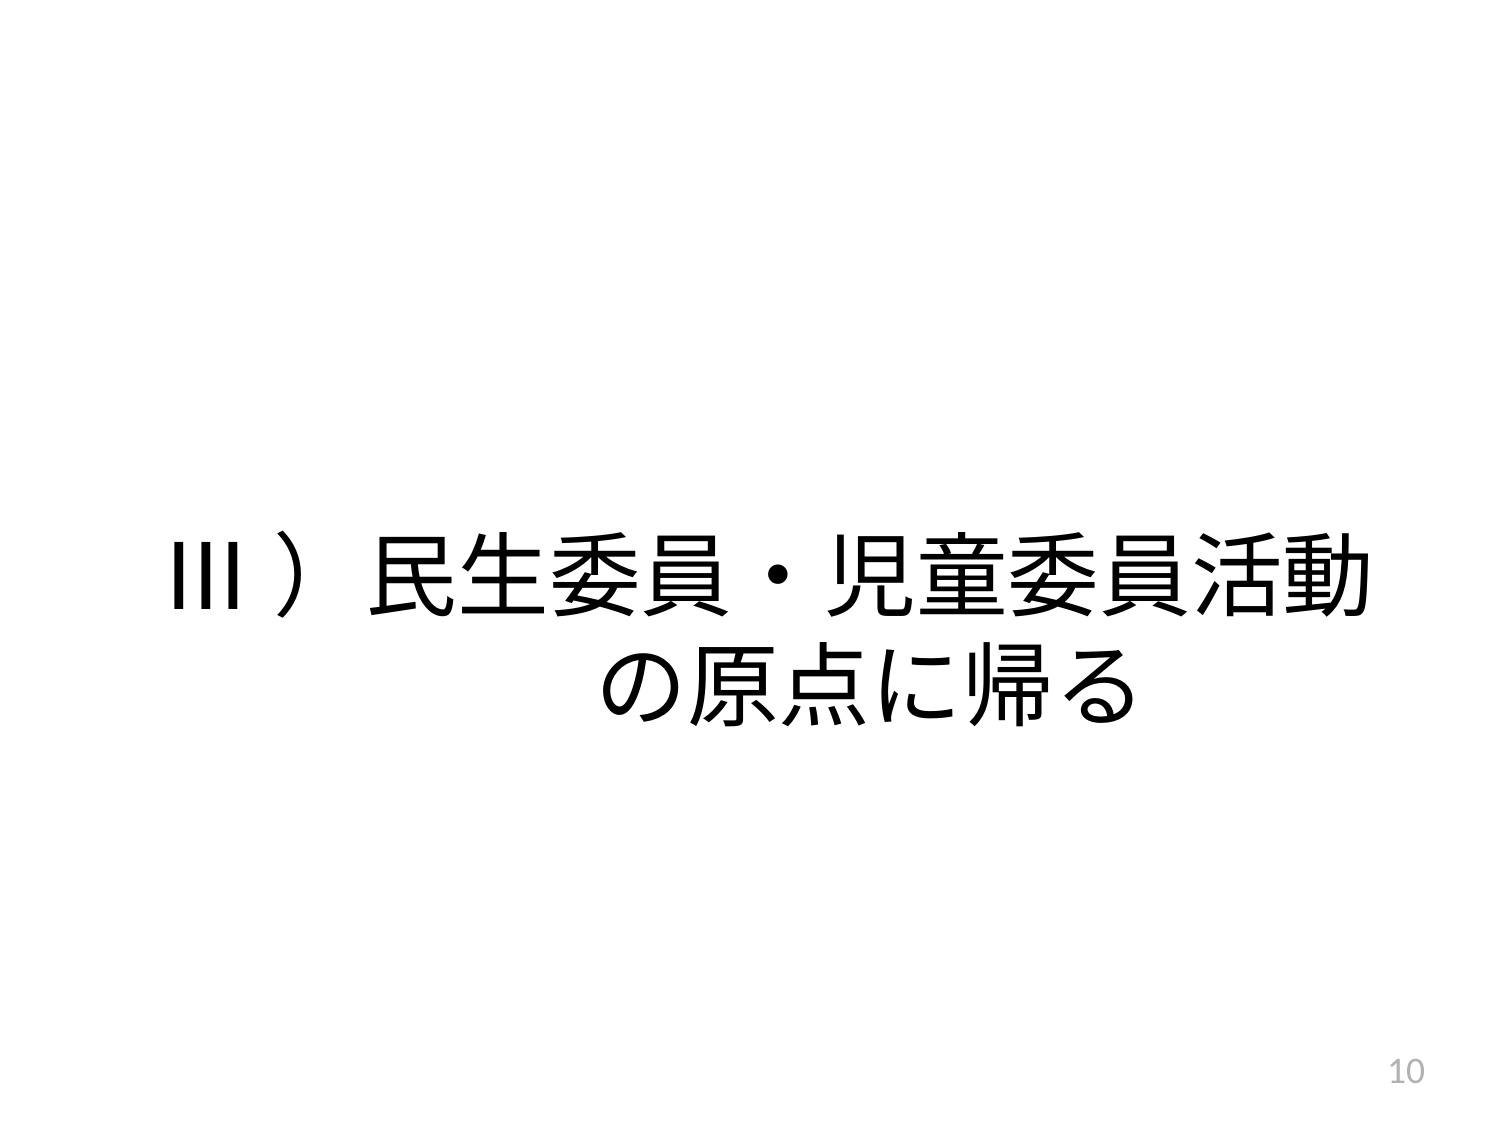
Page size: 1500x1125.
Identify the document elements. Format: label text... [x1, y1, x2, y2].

slide_number 10 [1080, 1046, 1425, 1103]
title Ⅲ）民生委員・児童委員活動 の原点に帰る [73, 516, 1461, 738]
